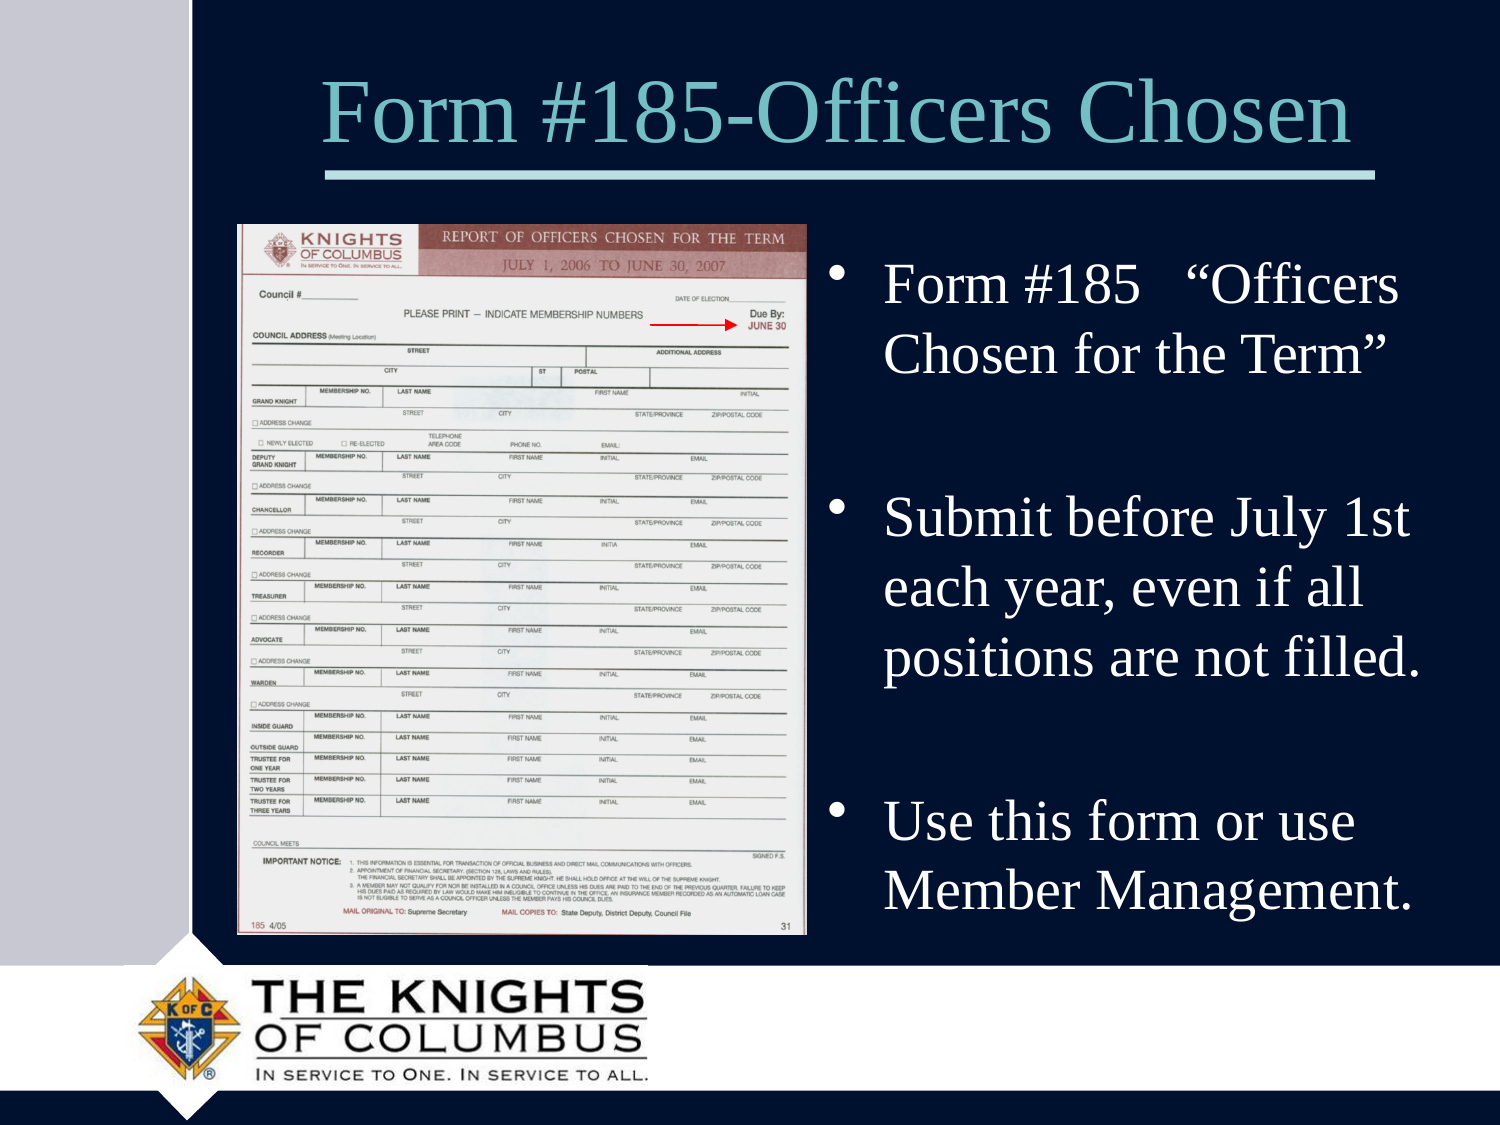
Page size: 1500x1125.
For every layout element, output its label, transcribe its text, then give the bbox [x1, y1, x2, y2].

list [237, 224, 807, 936]
list Form #185 “Officers Chosen for the Term” Submit before July 1st each year, even if all positions are not filled. Use this form or use Member Management. [812, 237, 1500, 963]
picture [124, 965, 648, 1088]
title Form #185-Officers Chosen [249, 24, 1426, 188]
